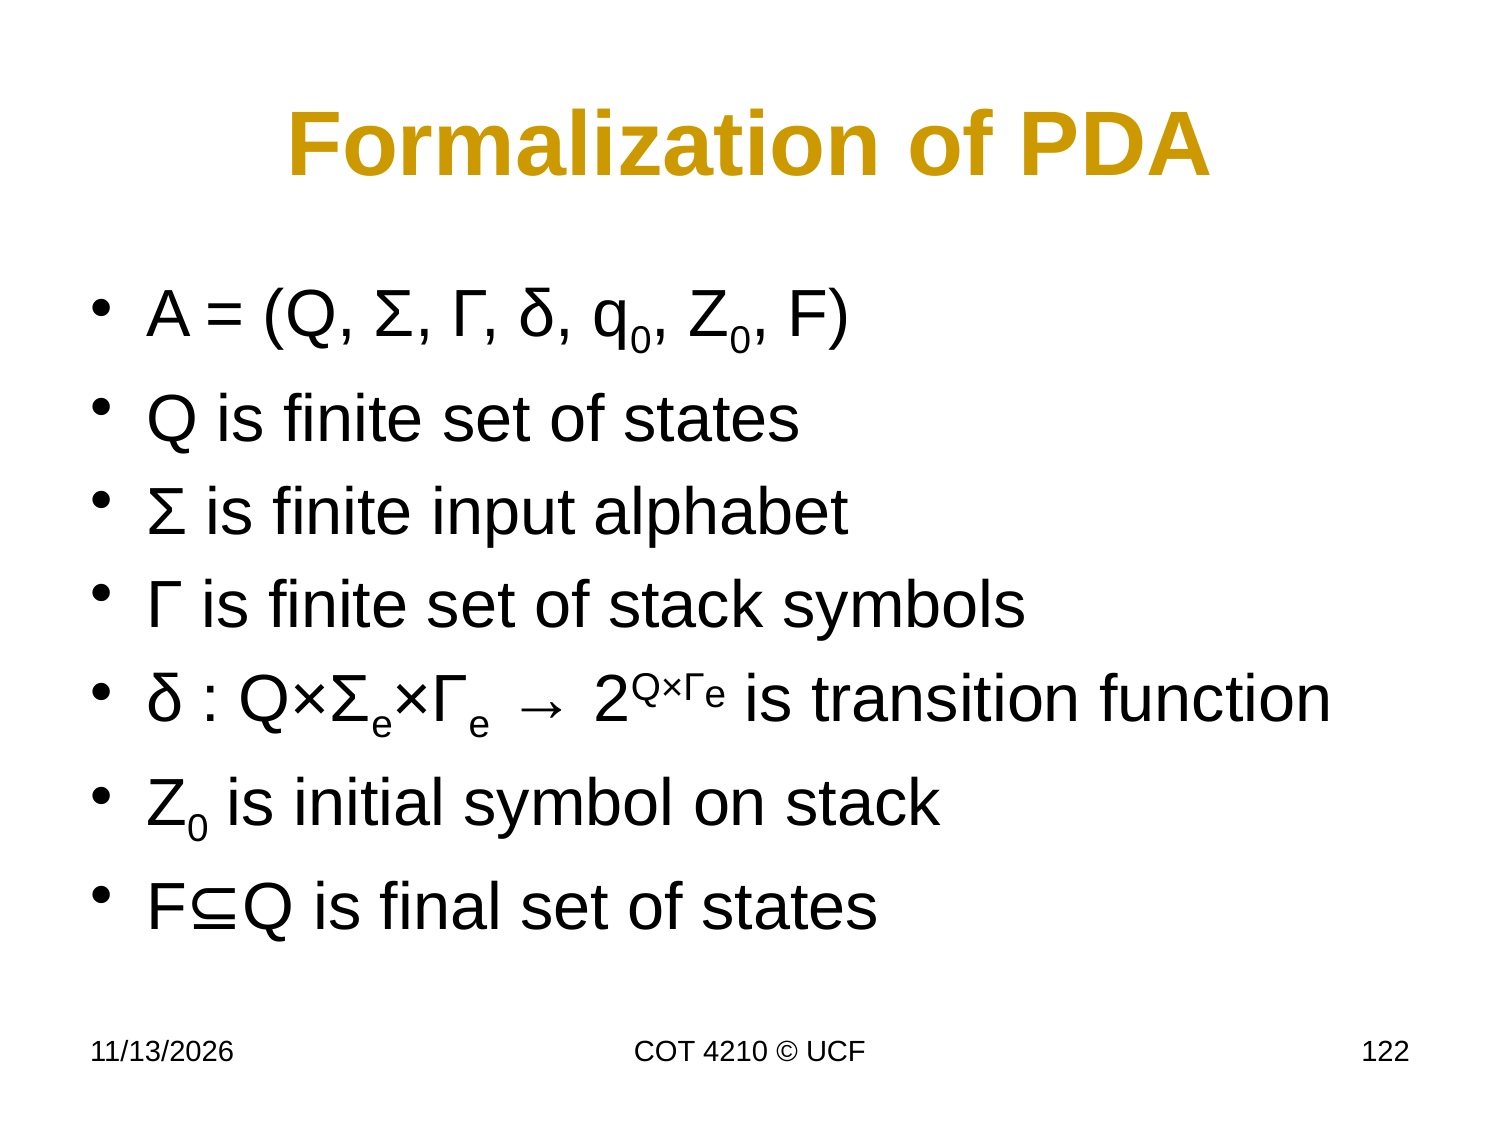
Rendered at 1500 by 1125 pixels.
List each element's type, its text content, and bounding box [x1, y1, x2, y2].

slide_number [74, 1024, 426, 1103]
slide_number 122 [1074, 1024, 1426, 1103]
title Formalization of PDA [75, 45, 1425, 233]
list A = (Q, Σ, Γ, δ, q0, Z0, F) Q is finite set of states Σ is finite input alphabet Γ is finite set of stack symbols δ : Q×Σe×Γe → 2Q×Γe is transition function Z0 is initial symbol on stack F⊆Q is final set of states [75, 262, 1425, 1005]
footer COT 4210 © UCF [512, 1024, 988, 1103]
